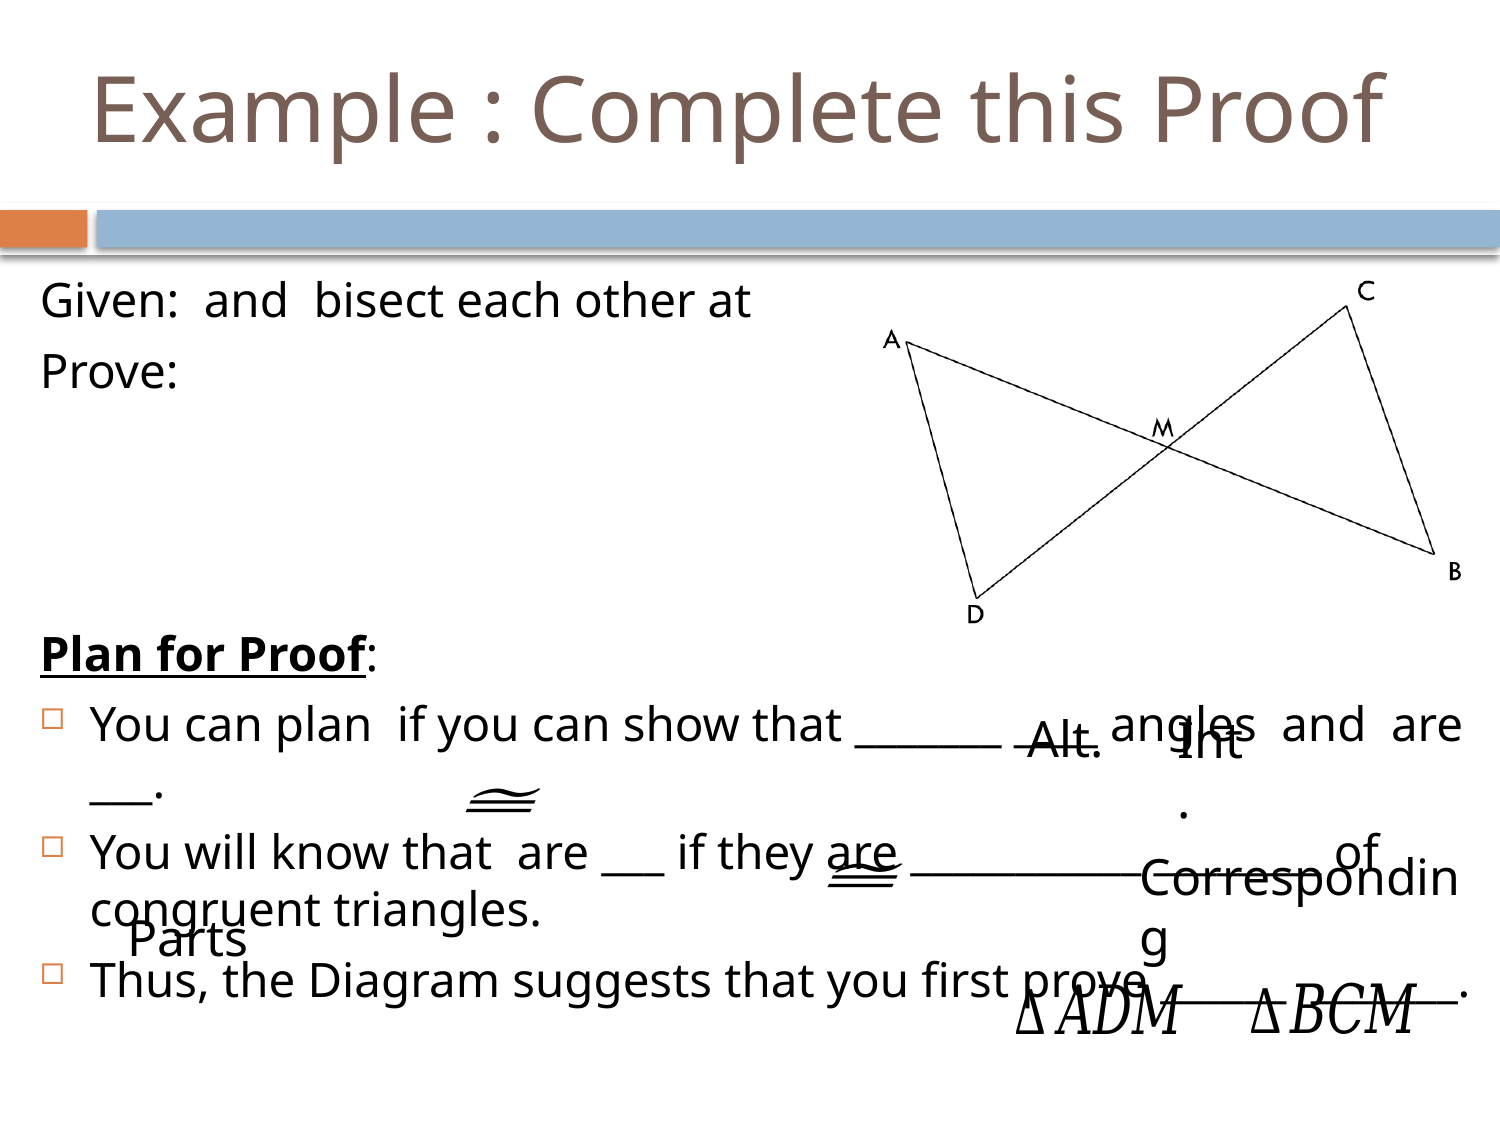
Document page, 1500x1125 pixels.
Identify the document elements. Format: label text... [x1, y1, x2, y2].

text_box Alt. [1012, 699, 1150, 775]
text_box Corresponding [1124, 838, 1484, 973]
picture [863, 262, 1497, 650]
title Example : Complete this Proof [75, 37, 1413, 175]
text_box Int. [1162, 700, 1263, 836]
text_box Parts [112, 899, 275, 974]
